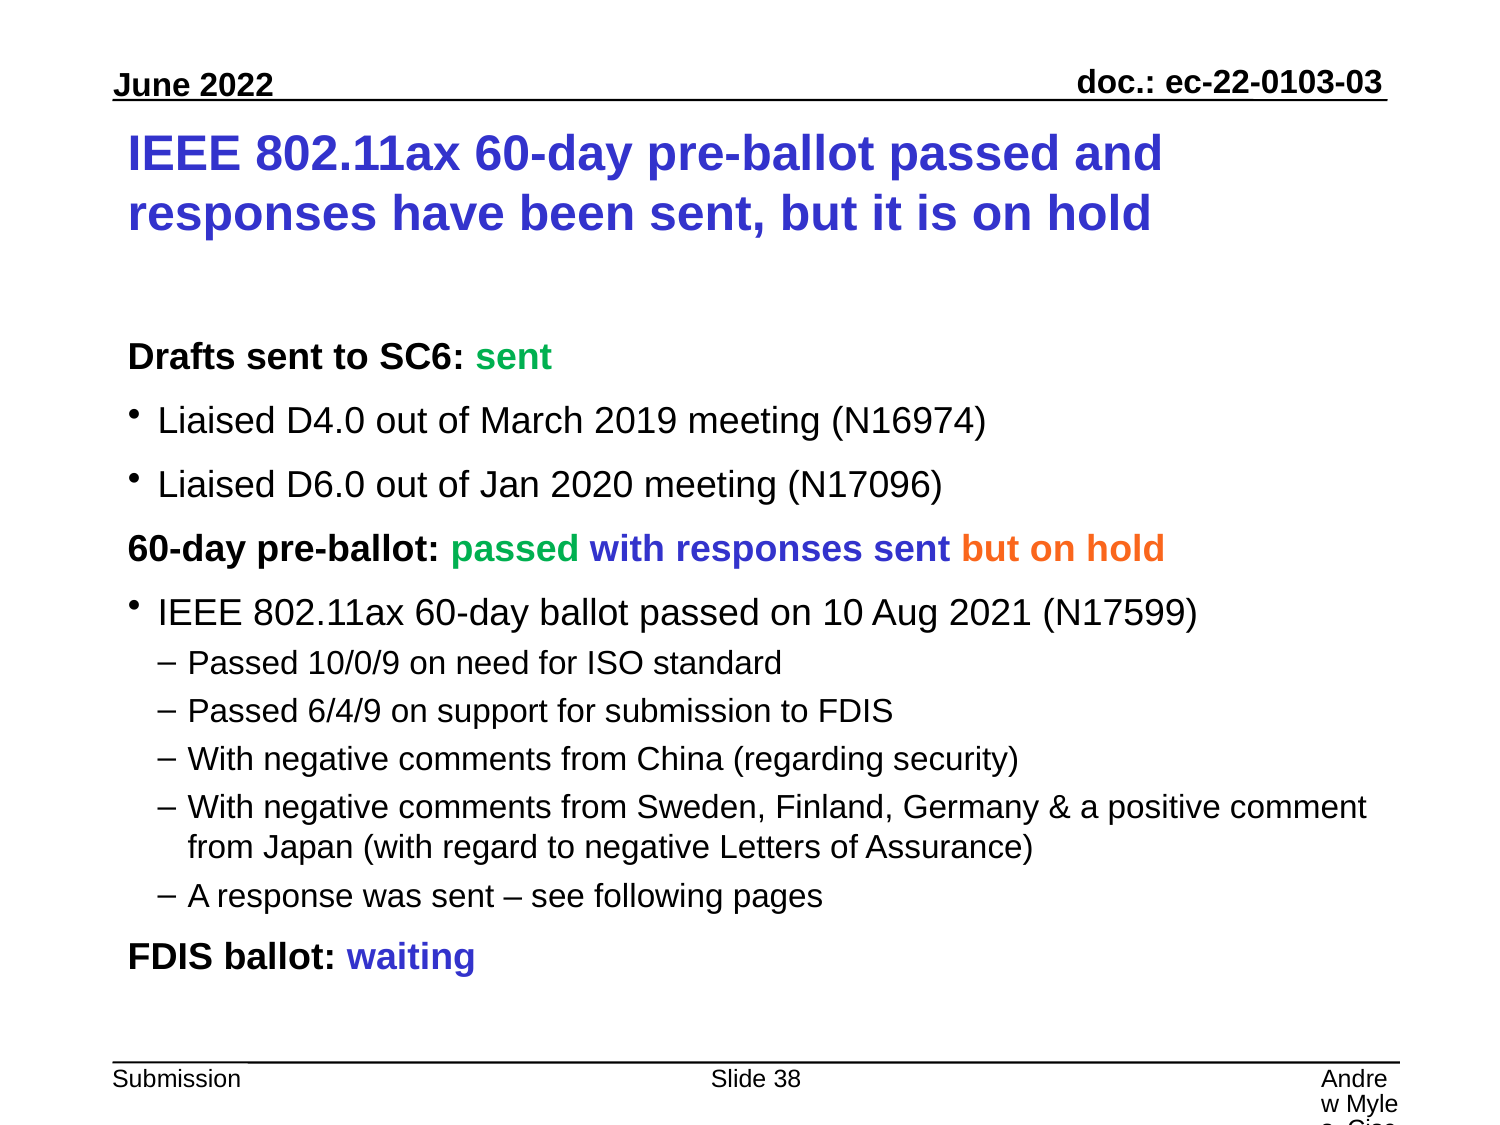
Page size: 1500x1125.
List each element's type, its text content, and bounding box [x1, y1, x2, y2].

footer Andrew Myles, Cisco [1320, 1061, 1402, 1093]
list Drafts sent to SC6: sent Liaised D4.0 out of March 2019 meeting (N16974) Liaised D6.0 out of Jan 2020 meeting (N17096) 60-day pre-ballot: passed with responses sent but on hold IEEE 802.11ax 60-day ballot passed on 10 Aug 2021 (N17599) Passed 10/0/9 on need for ISO standard Passed 6/4/9 on support for submission to FDIS With negative comments from China (regarding security) With negative comments from Sweden, Finland, Germany & a positive comment from Japan (with regard to negative Letters of Assurance) A response was sent – see following pages FDIS ballot: waiting [112, 324, 1388, 1000]
slide_number Slide 38 [709, 1061, 803, 1093]
title IEEE 802.11ax 60-day pre-ballot passed and responses have been sent, but it is on hold [112, 112, 1388, 288]
